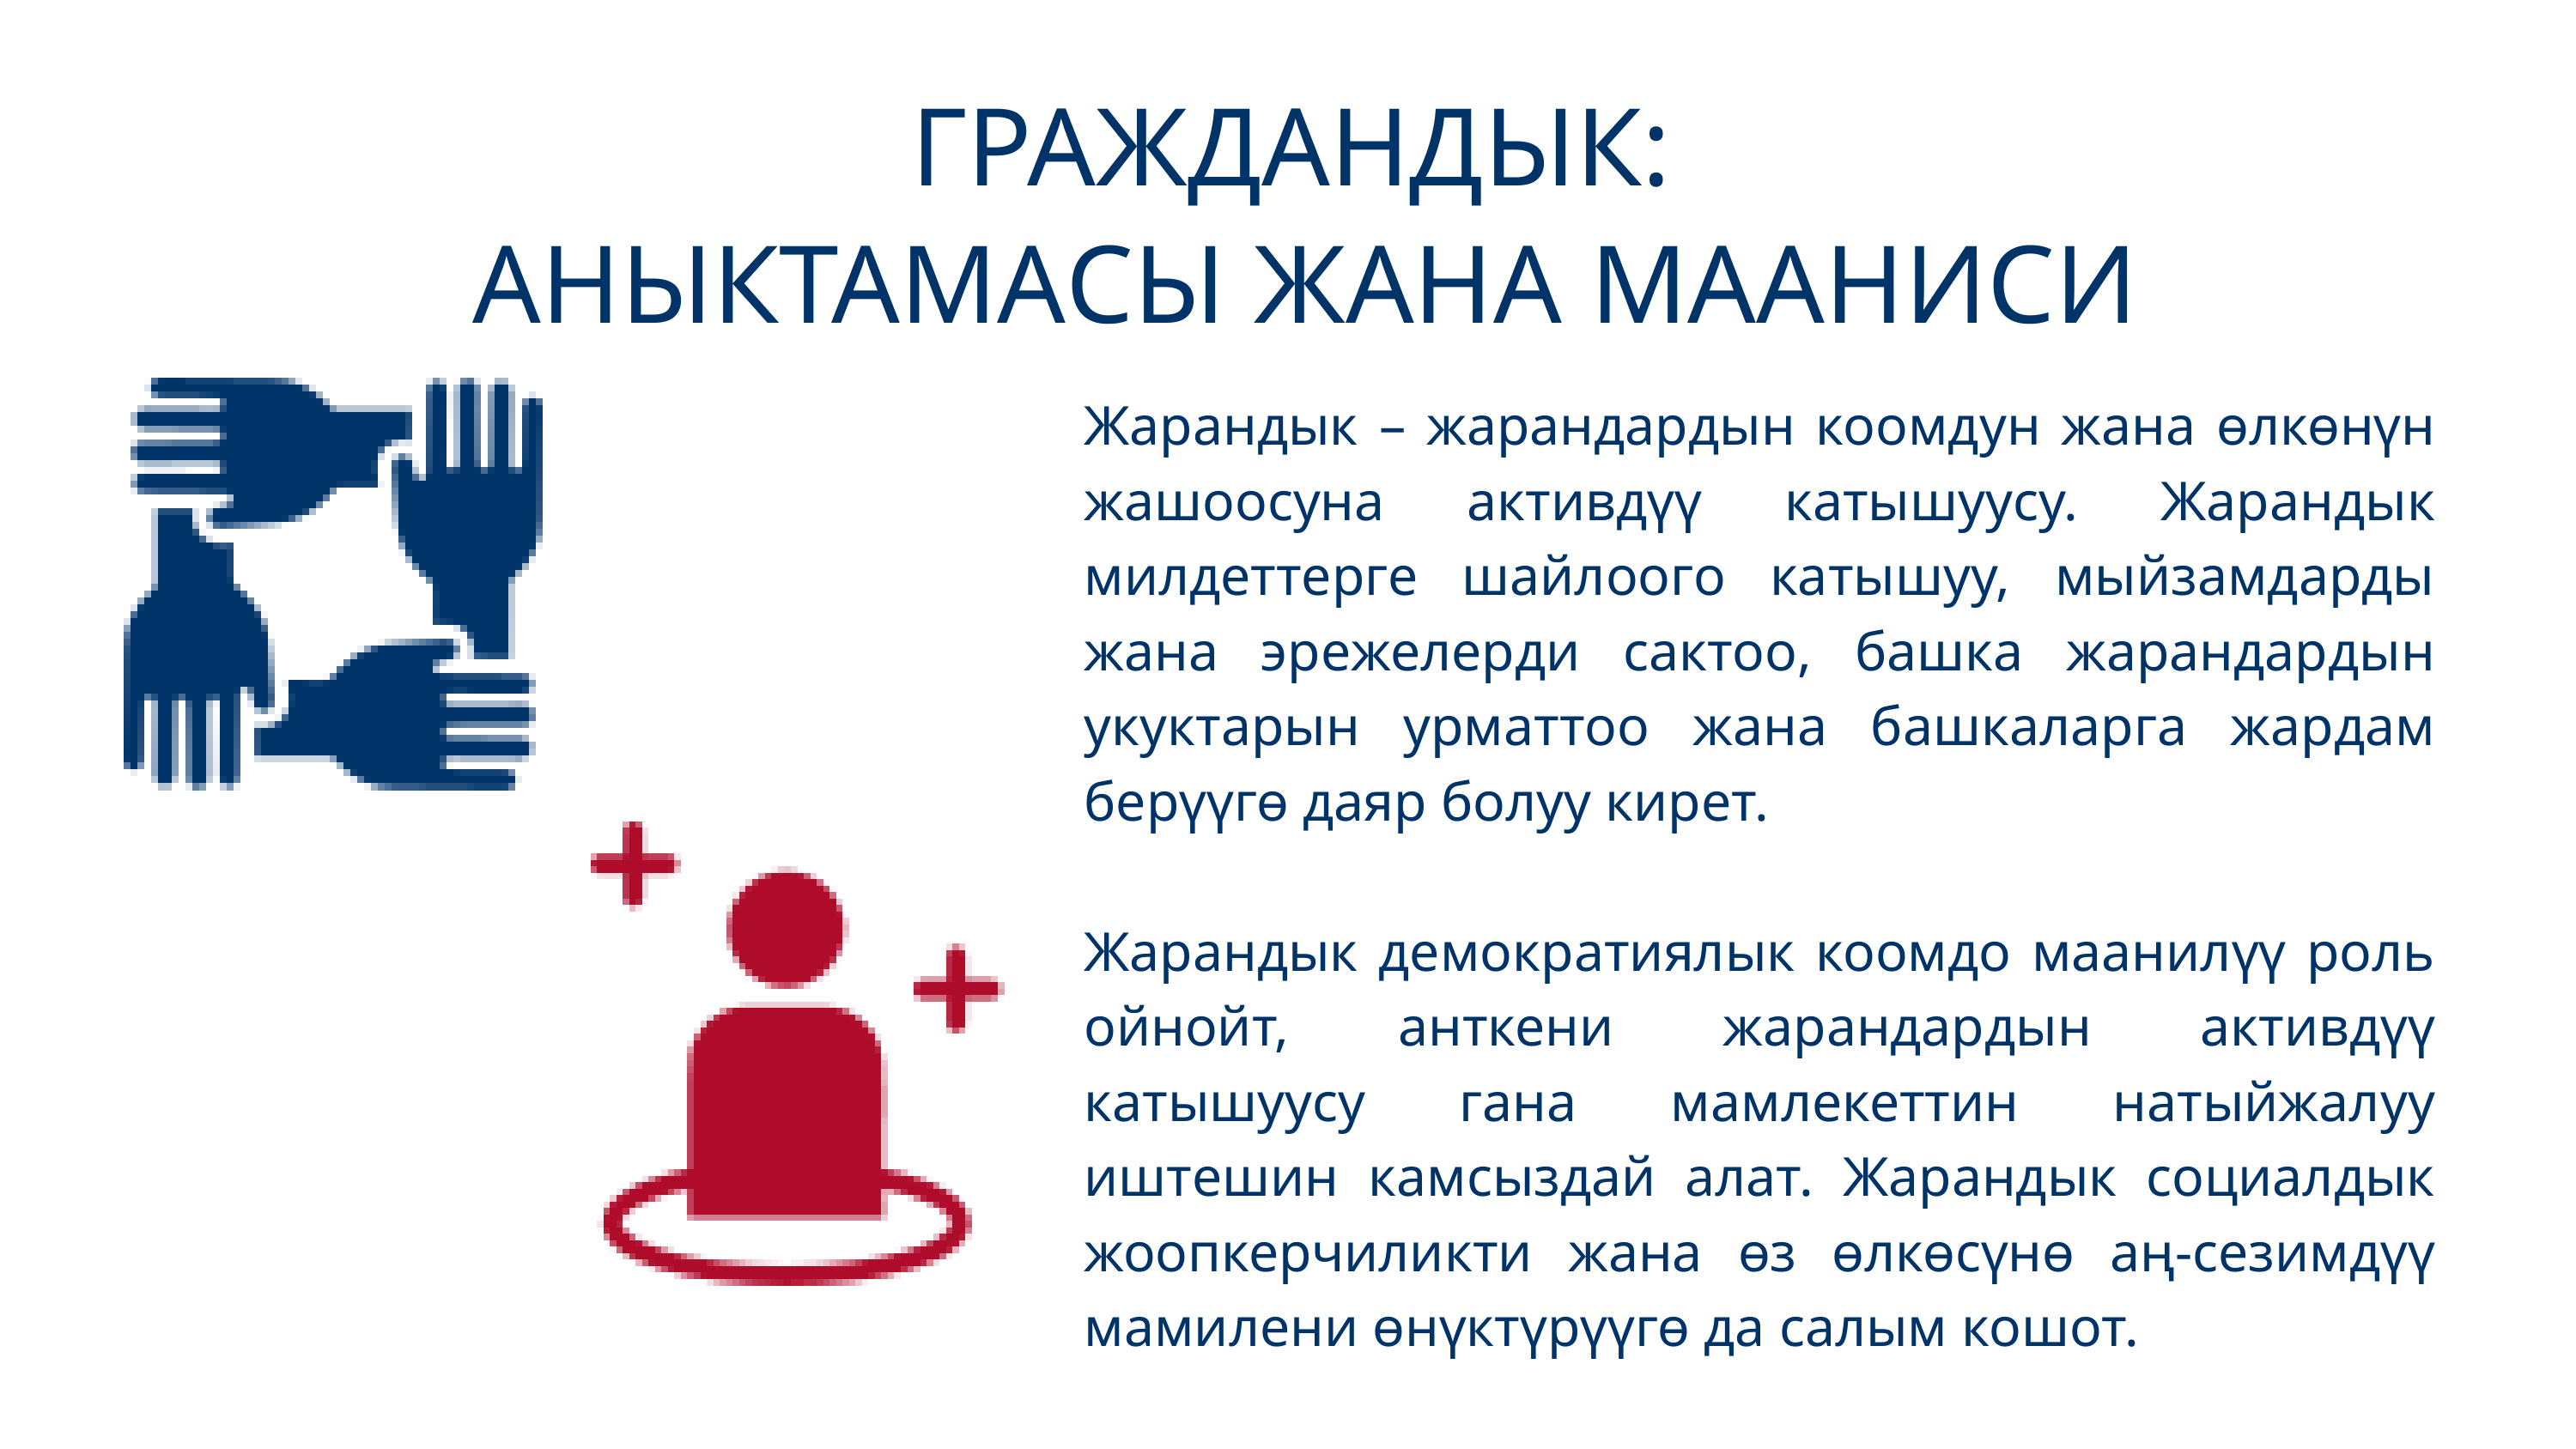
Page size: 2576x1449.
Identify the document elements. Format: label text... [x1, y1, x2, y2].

picture [124, 378, 544, 791]
text_box Жарандык – жарандардын коомдун жана өлкөнүн жашоосуна активдүү катышуусу. Жарандык милдеттерге шайлоого катышуу, мыйзамдарды жана эрежелерди сактоо, башка жарандардын укуктарын урматтоо жана башкаларга жардам берүүгө даяр болуу кирет. Жарандык демократиялык коомдо маанилүү роль ойнойт, анткени жарандардын активдүү катышуусу гана мамлекеттин натыйжалуу иштешин камсыздай алат. Жарандык социалдык жоопкерчиликти жана өз өлкөсүнө аң-сезимдүү мамилени өнүктүрүүгө да салым кошот. [1084, 380, 2437, 1358]
text_box ГРАЖДАНДЫК: АНЫКТАМАСЫ ЖАНА МААНИСИ [452, 70, 2160, 345]
picture [591, 822, 1005, 1286]
